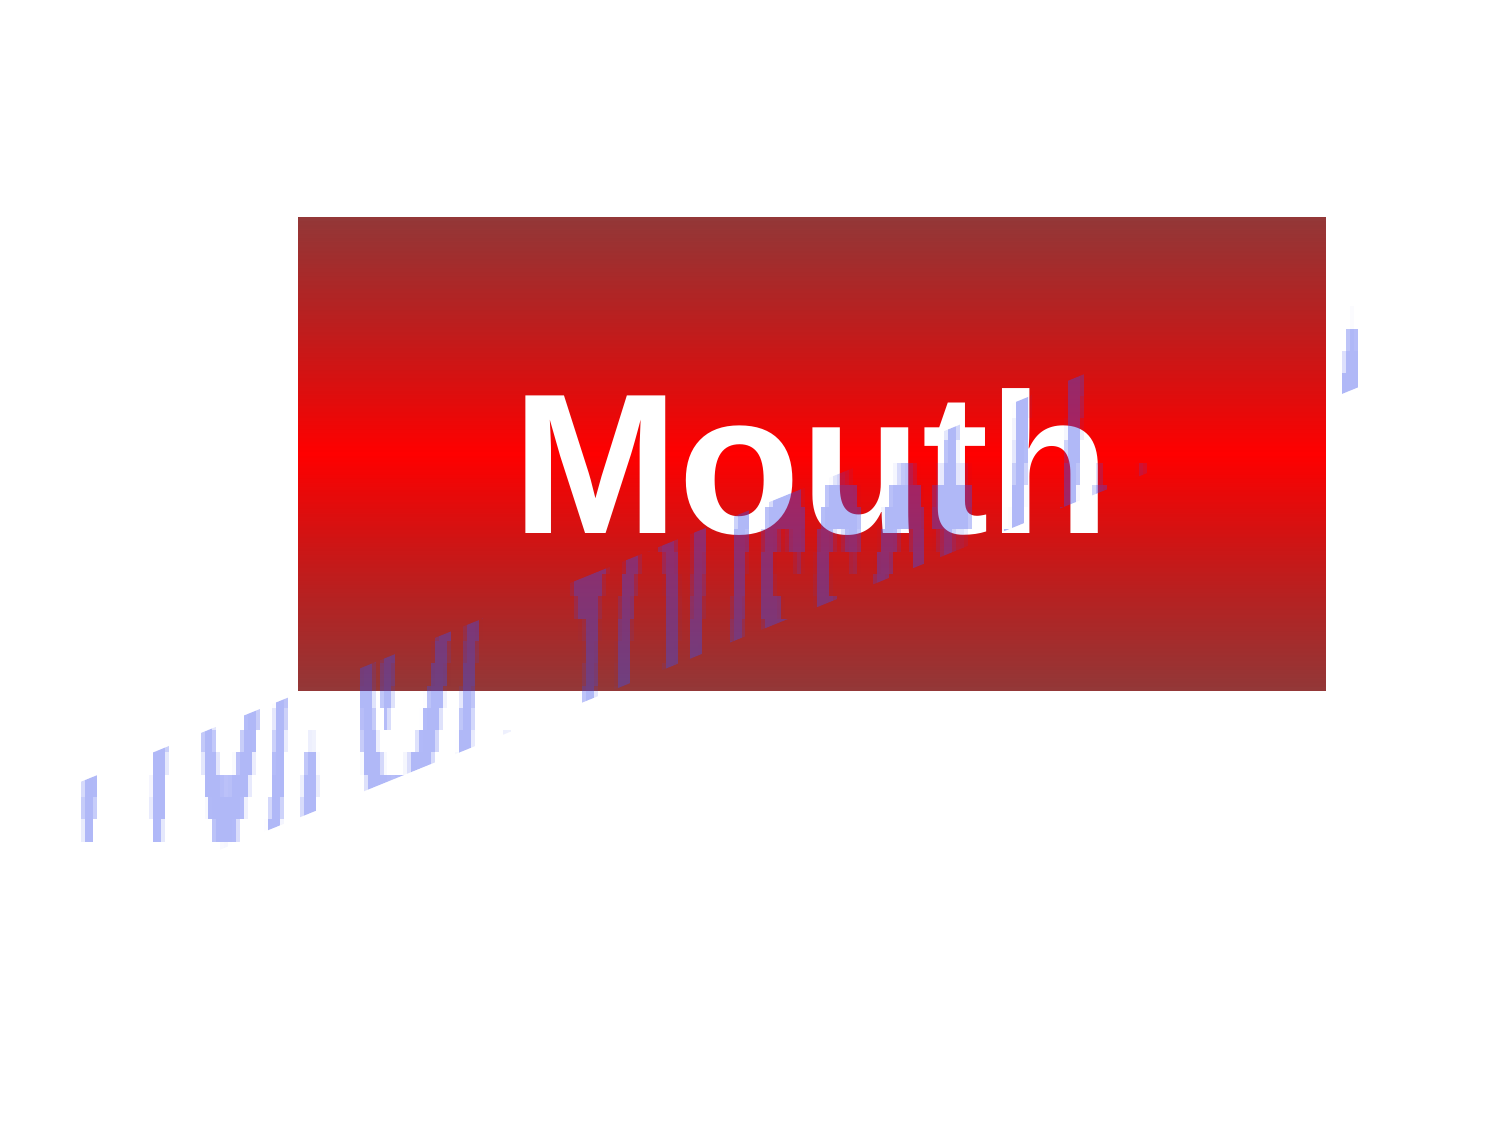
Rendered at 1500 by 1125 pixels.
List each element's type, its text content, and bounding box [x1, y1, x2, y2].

text_box Mouth [298, 217, 1326, 690]
text_box [28, 238, 1460, 911]
text_box Mouth [619, 404, 1326, 691]
